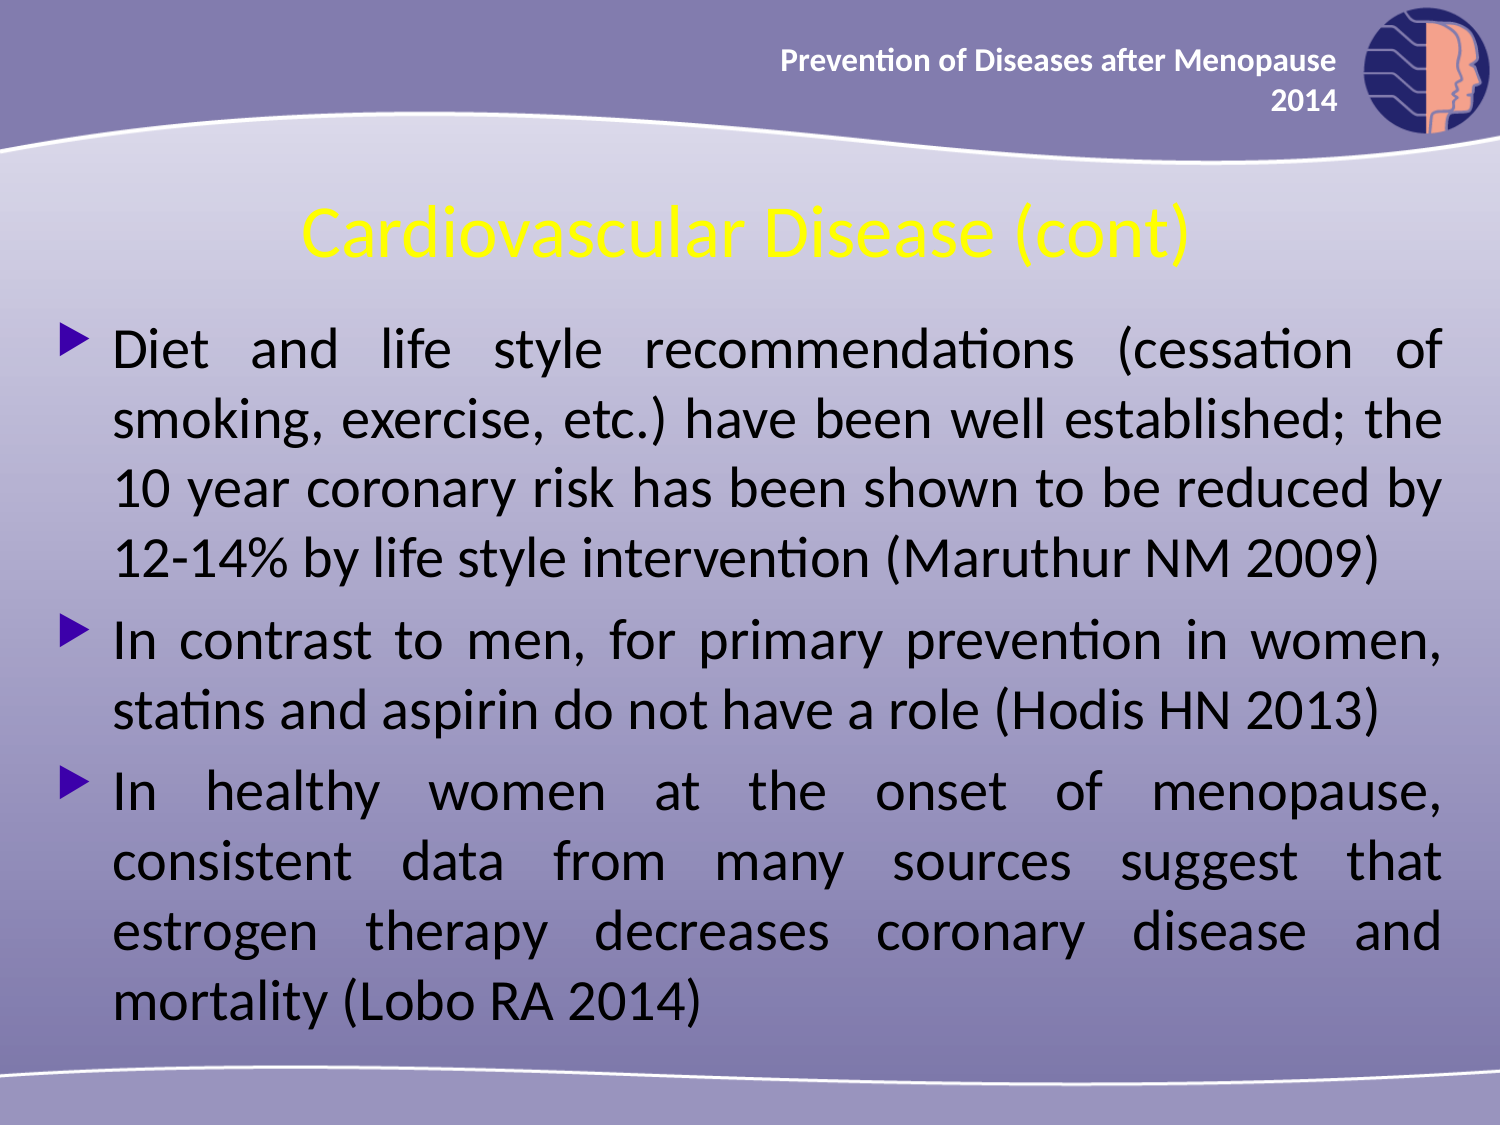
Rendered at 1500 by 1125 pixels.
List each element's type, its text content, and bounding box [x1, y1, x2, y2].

text_box Prevention of Diseases after Menopause 2014 [750, 30, 1353, 126]
text_box Cardiovascular Disease (cont) [38, 174, 1456, 303]
text_box Diet and life style recommendations (cessation of smoking, exercise, etc.) have been well established; the 10 year coronary risk has been shown to be reduced by 12-14% by life style intervention (Maruthur NM 2009) In contrast to men, for primary prevention in women, statins and aspirin do not have a role (Hodis HN 2013) In healthy women at the onset of menopause, consistent data from many sources suggest that estrogen therapy decreases coronary disease and mortality (Lobo RA 2014) [41, 302, 1459, 1065]
picture [0, 0, 1500, 1125]
